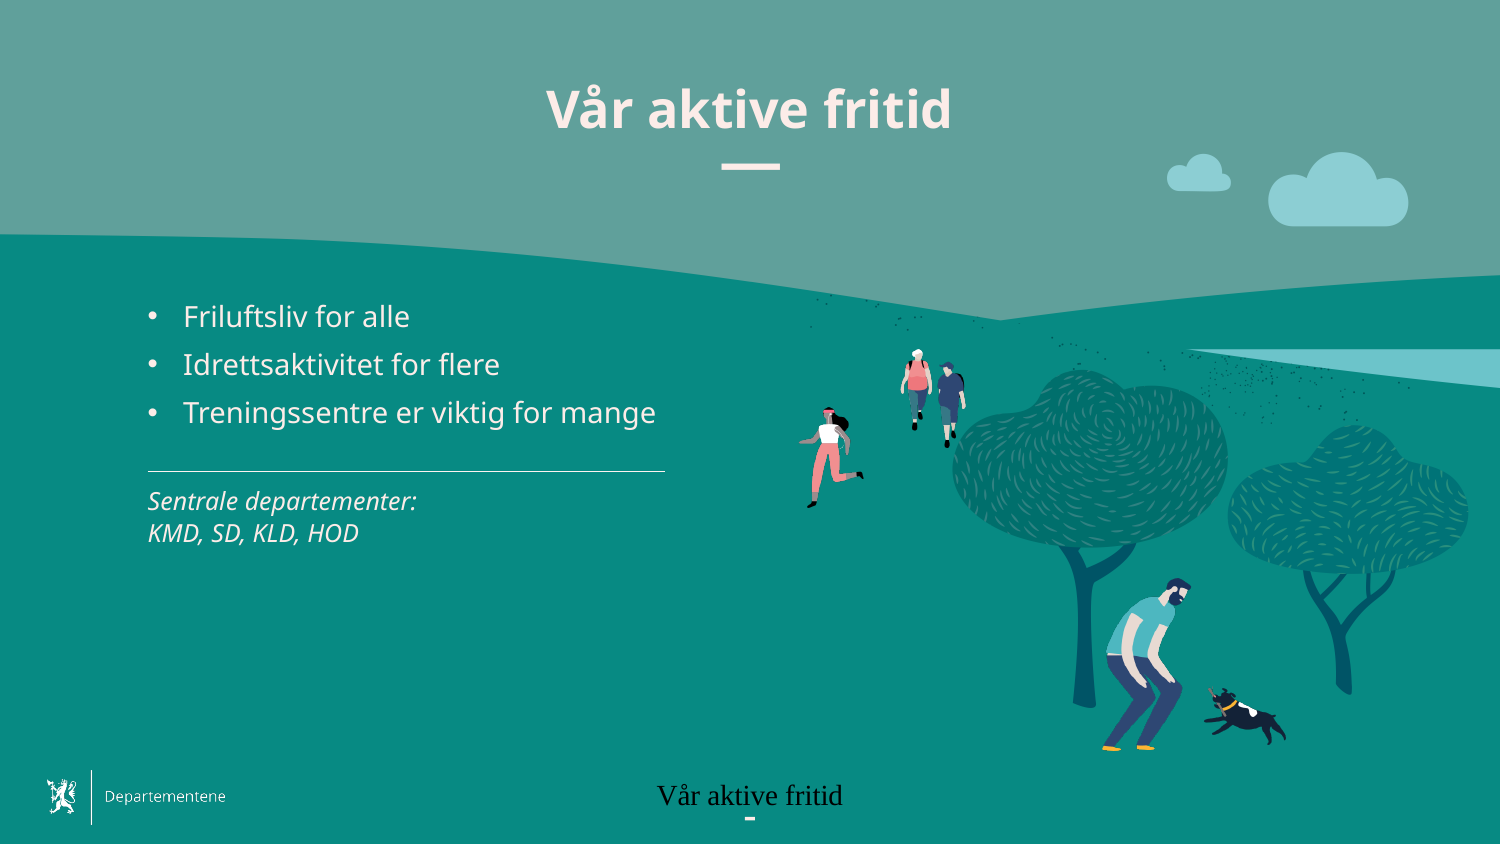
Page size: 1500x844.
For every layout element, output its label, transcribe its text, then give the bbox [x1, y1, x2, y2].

picture [0, 0, 1500, 844]
footer Vår aktive fritid [366, 782, 1134, 806]
list Friluftsliv for alle Idrettsaktivitet for flere Treningssentre er viktig for mange Sentrale departementer: KMD, SD, KLD, HOD [147, 295, 712, 630]
title Vår aktive fritid [147, 82, 1353, 170]
